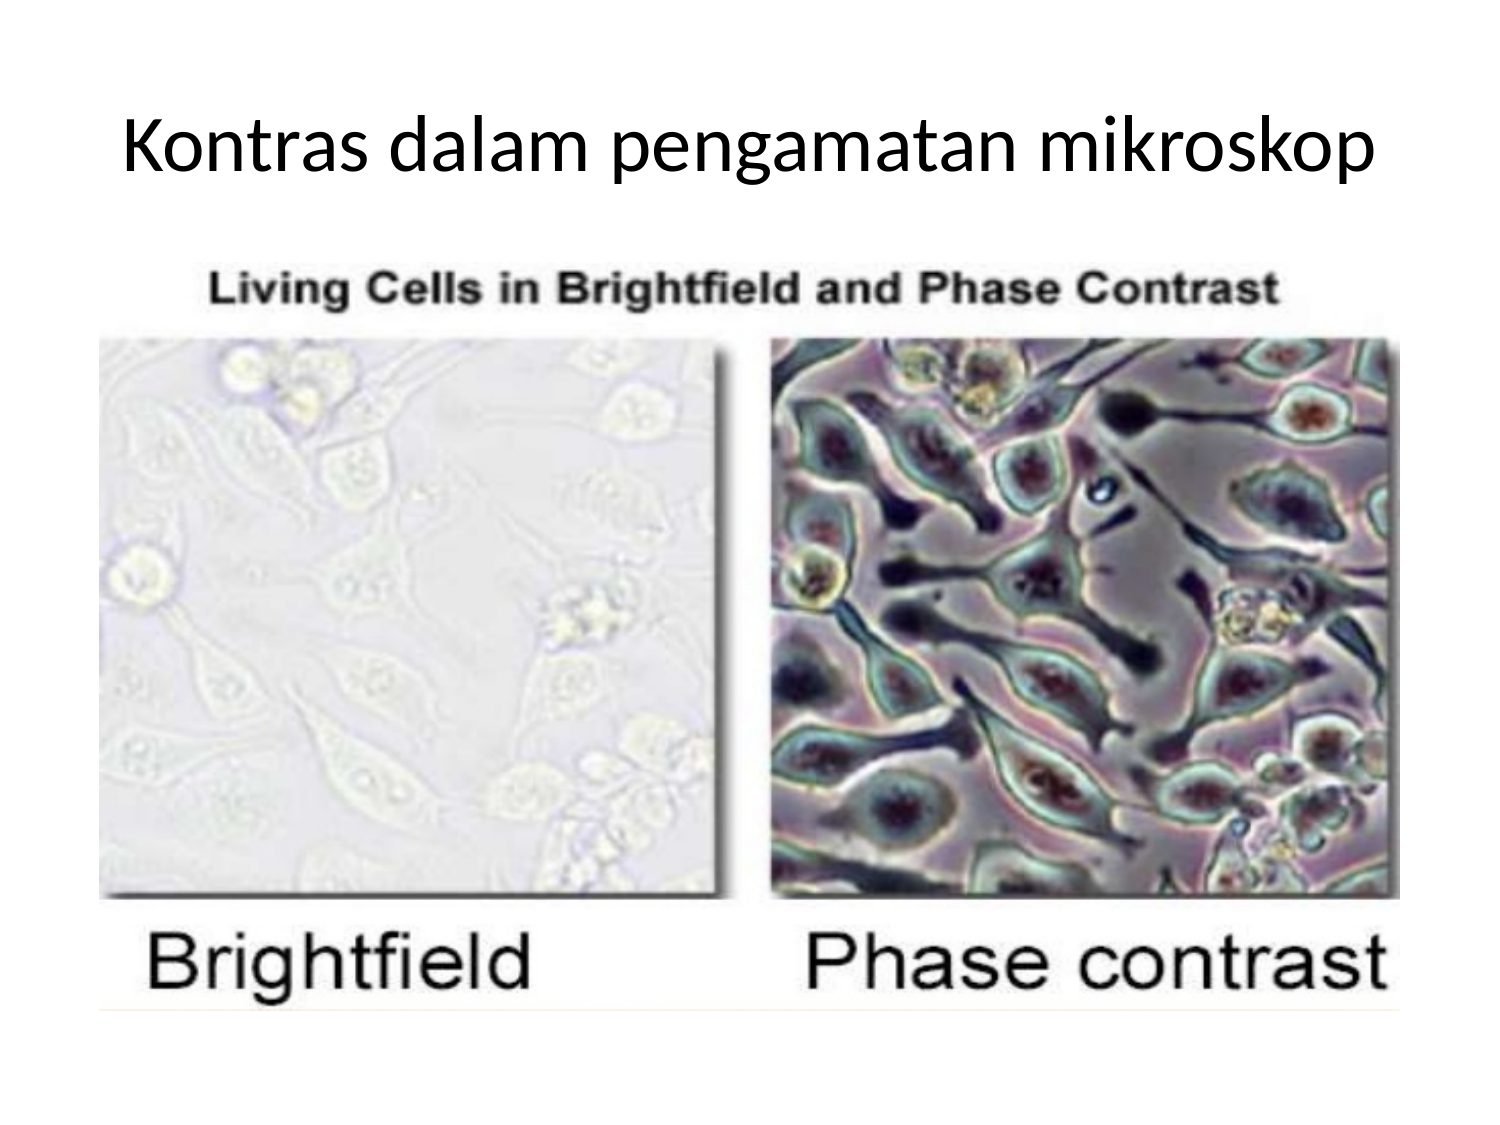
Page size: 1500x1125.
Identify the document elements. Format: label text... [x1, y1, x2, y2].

picture [99, 262, 1401, 1012]
title Kontras dalam pengamatan mikroskop [75, 45, 1425, 233]
